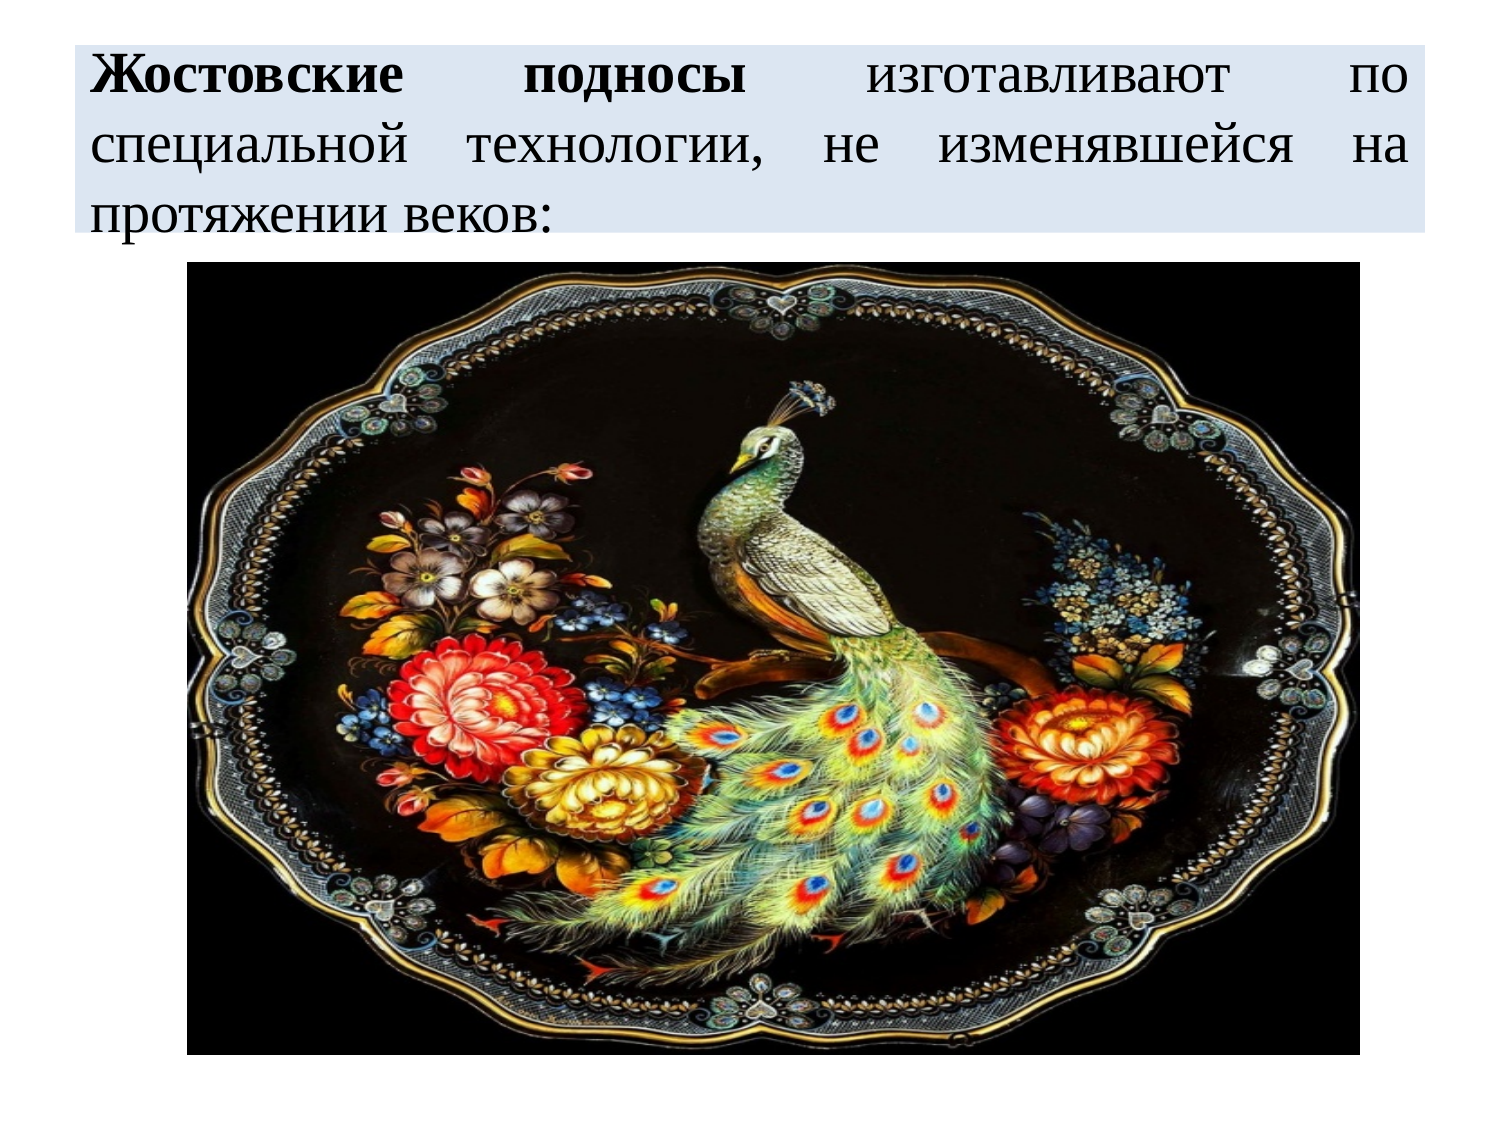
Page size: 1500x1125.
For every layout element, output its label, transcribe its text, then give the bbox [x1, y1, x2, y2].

title Жостовские подносы изготавливают по специальной технологии, не изменявшейся на протяжении веков: [75, 45, 1425, 233]
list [187, 262, 1360, 1055]
